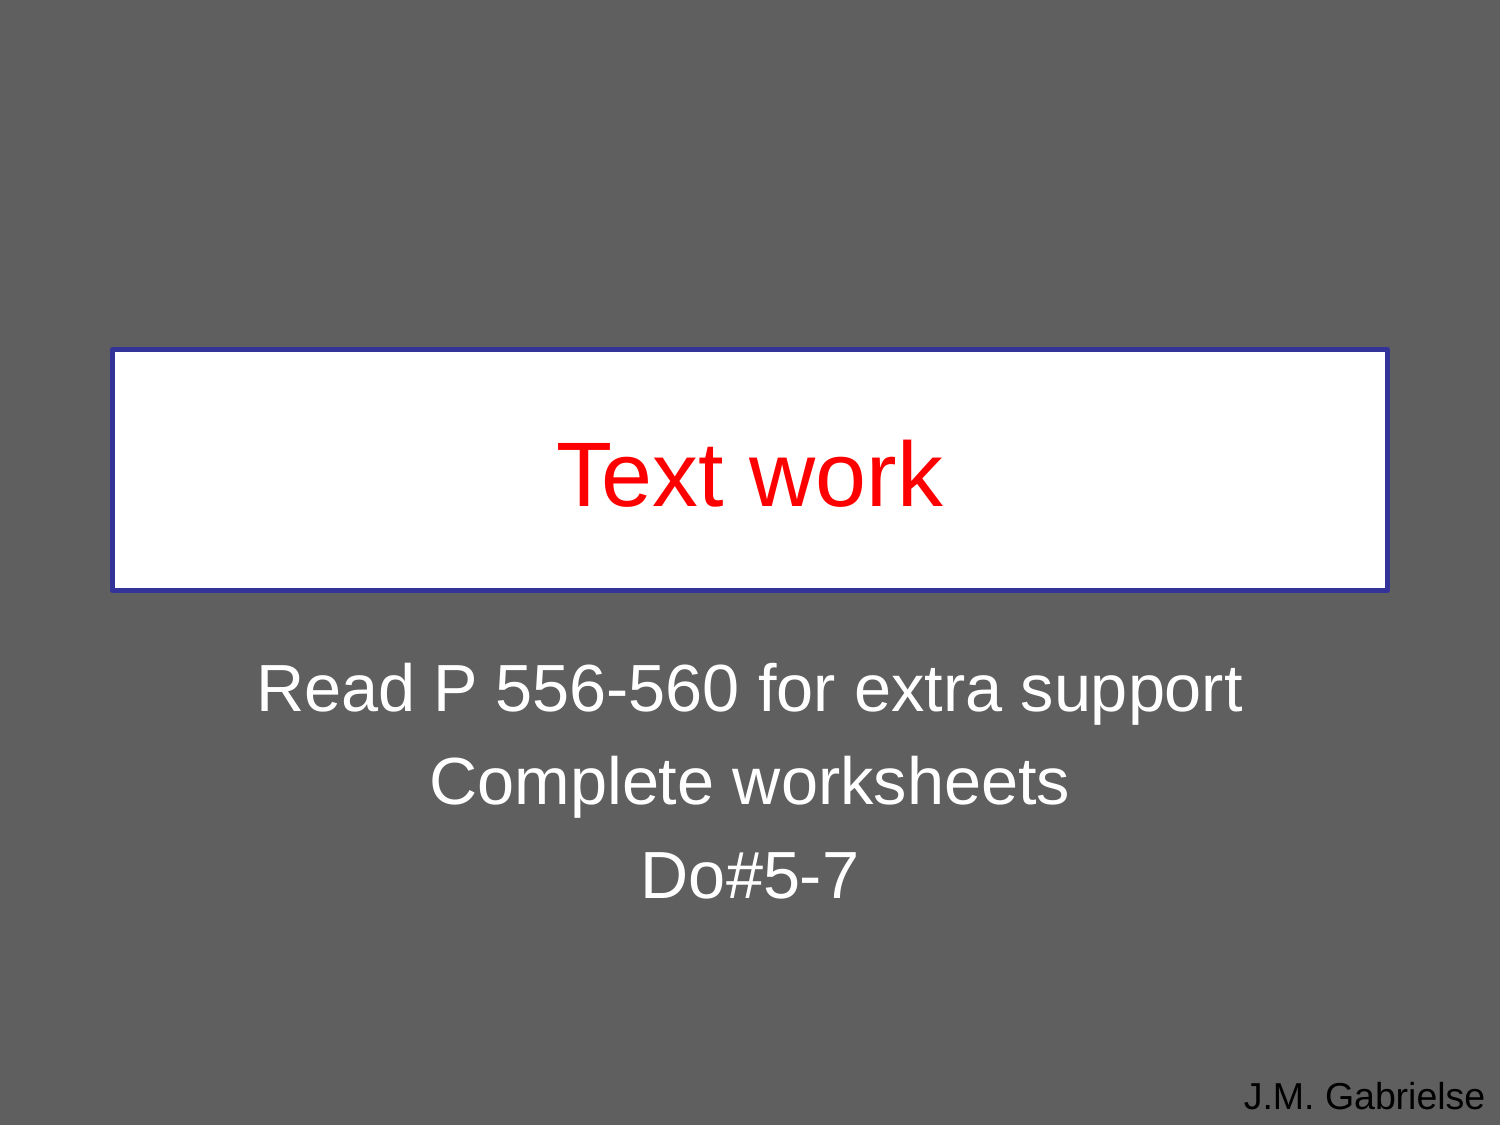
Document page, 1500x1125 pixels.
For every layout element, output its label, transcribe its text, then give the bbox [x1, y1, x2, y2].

subtitle Read P 556-560 for extra support Complete worksheets Do#5-7 [225, 637, 1275, 925]
title Text work [110, 347, 1390, 593]
